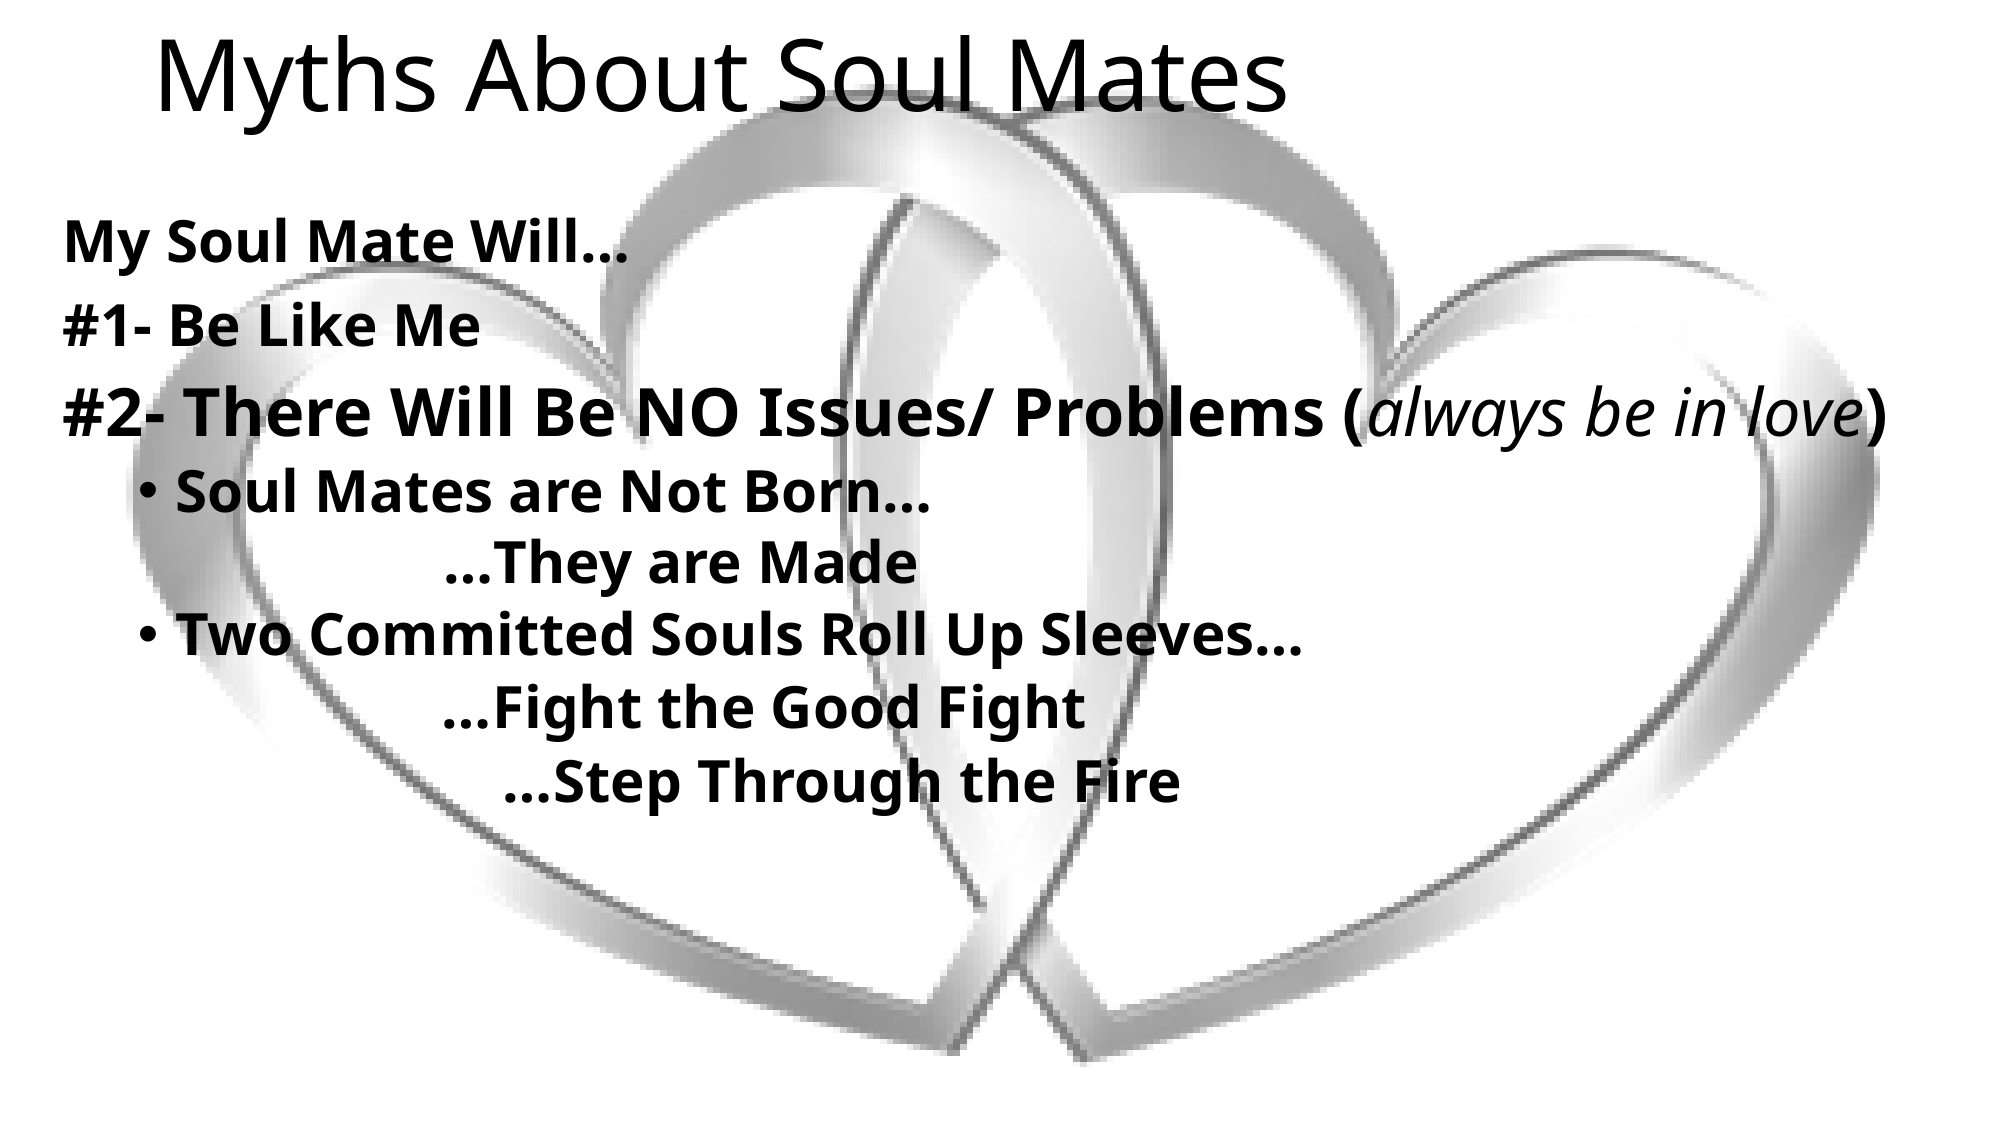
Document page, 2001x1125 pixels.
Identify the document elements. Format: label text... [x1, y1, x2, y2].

title Myths About Soul Mates [137, 0, 1359, 159]
list My Soul Mate Will… #1- Be Like Me #2- There Will Be NO Issues/ Problems (always be in love) Soul Mates are Not Born… …They are Made Two Committed Souls Roll Up Sleeves… …Fight the Good Fight …Step Through the Fire [47, 204, 1972, 854]
